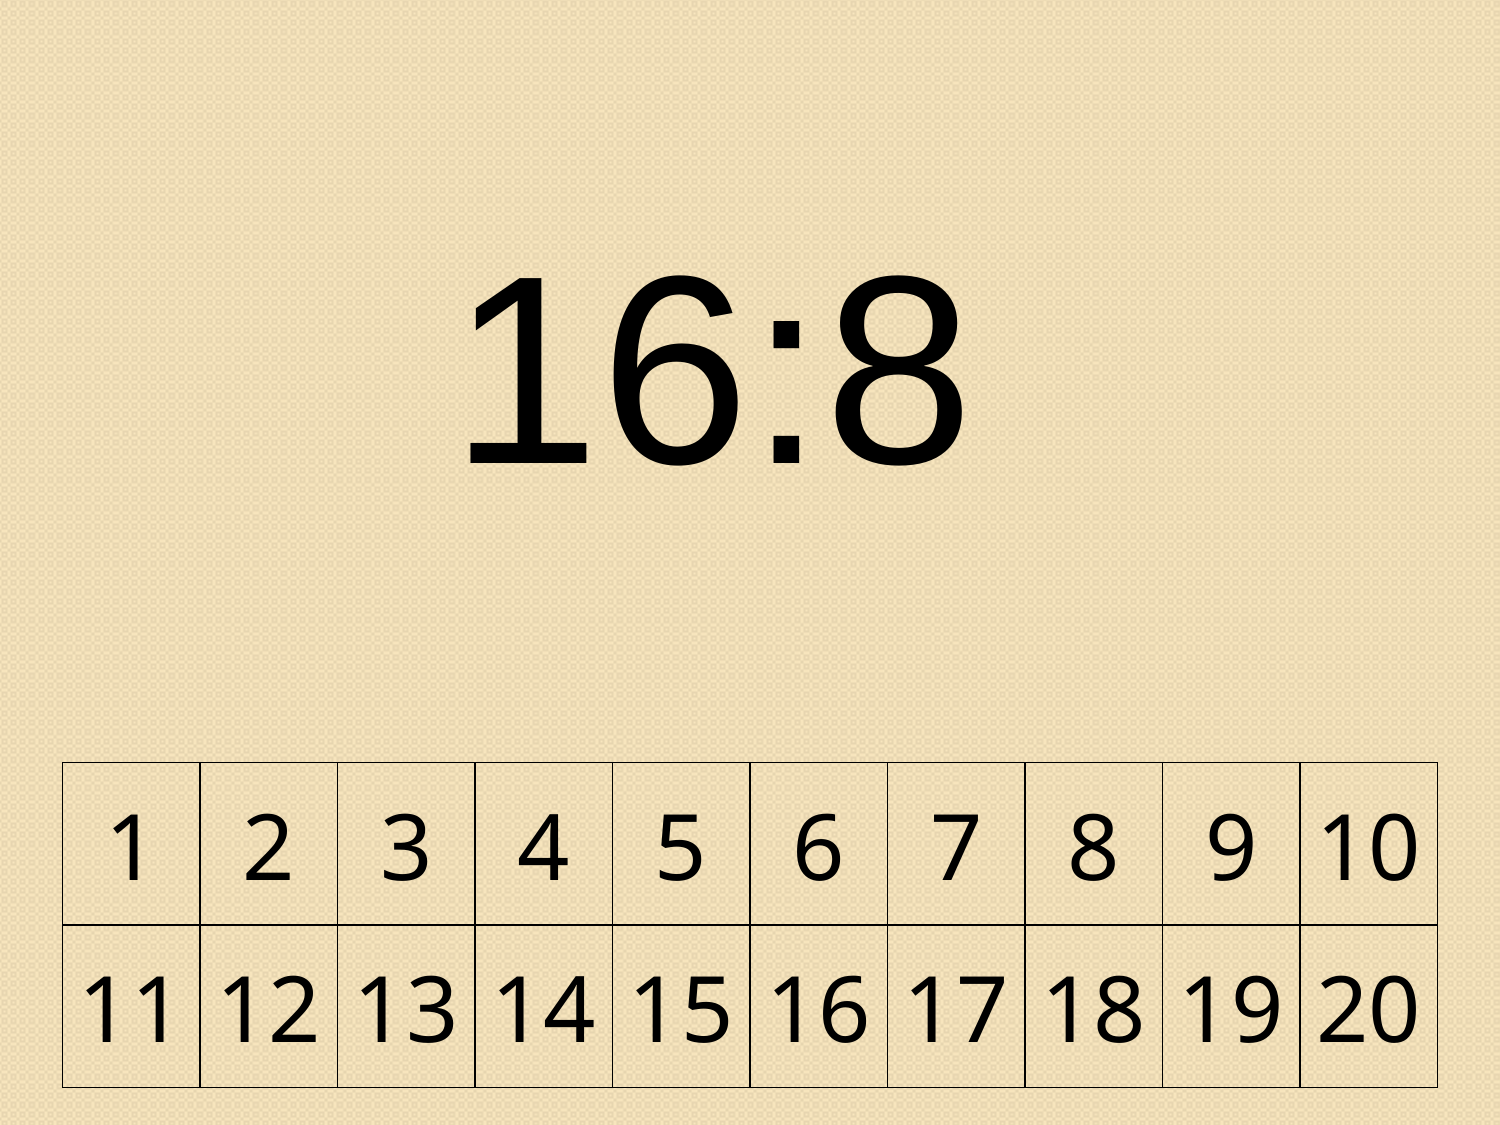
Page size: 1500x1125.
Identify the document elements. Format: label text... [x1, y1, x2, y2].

text_box 16:8 [324, 187, 1100, 525]
text_box 18 [1024, 924, 1162, 1088]
text_box 16 [749, 924, 887, 1088]
text_box 12 [199, 924, 337, 1088]
text_box 6 [749, 762, 887, 924]
text_box 10 [1299, 762, 1438, 924]
text_box 11 [62, 924, 199, 1088]
text_box 7 [887, 762, 1024, 924]
text_box 19 [1162, 924, 1299, 1088]
text_box 14 [474, 924, 612, 1088]
text_box 2 [199, 762, 337, 924]
text_box 17 [887, 924, 1024, 1088]
text_box 1 [62, 762, 199, 924]
text_box 13 [337, 924, 474, 1088]
text_box 3 [337, 762, 474, 924]
text_box 9 [1162, 762, 1299, 924]
text_box 8 [1024, 762, 1162, 924]
text_box 5 [612, 762, 749, 924]
text_box 15 [612, 924, 749, 1088]
text_box 20 [1299, 924, 1438, 1088]
text_box 4 [474, 762, 612, 924]
